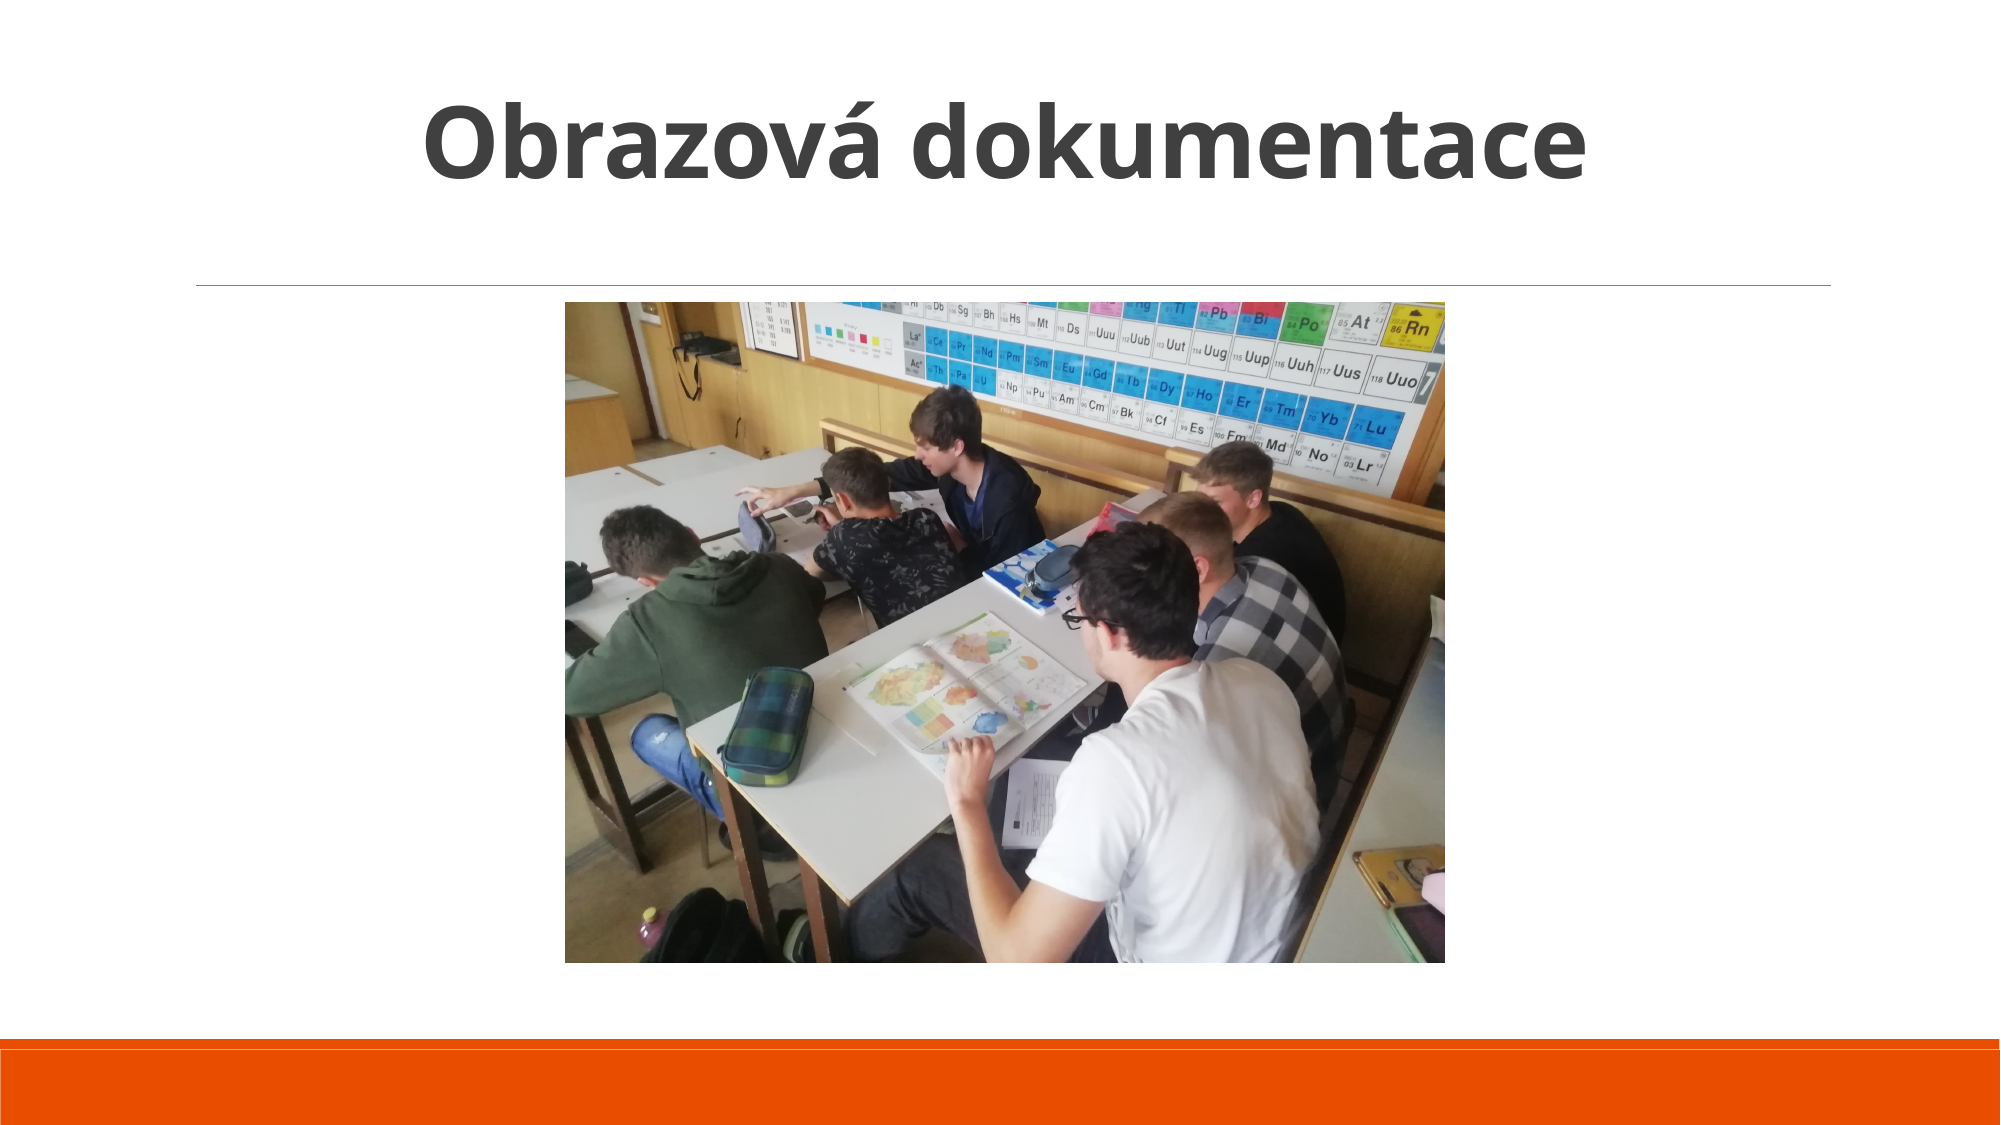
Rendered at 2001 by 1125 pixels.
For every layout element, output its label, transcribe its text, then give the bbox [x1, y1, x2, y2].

title Obrazová dokumentace [180, 47, 1830, 207]
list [564, 302, 1446, 964]
